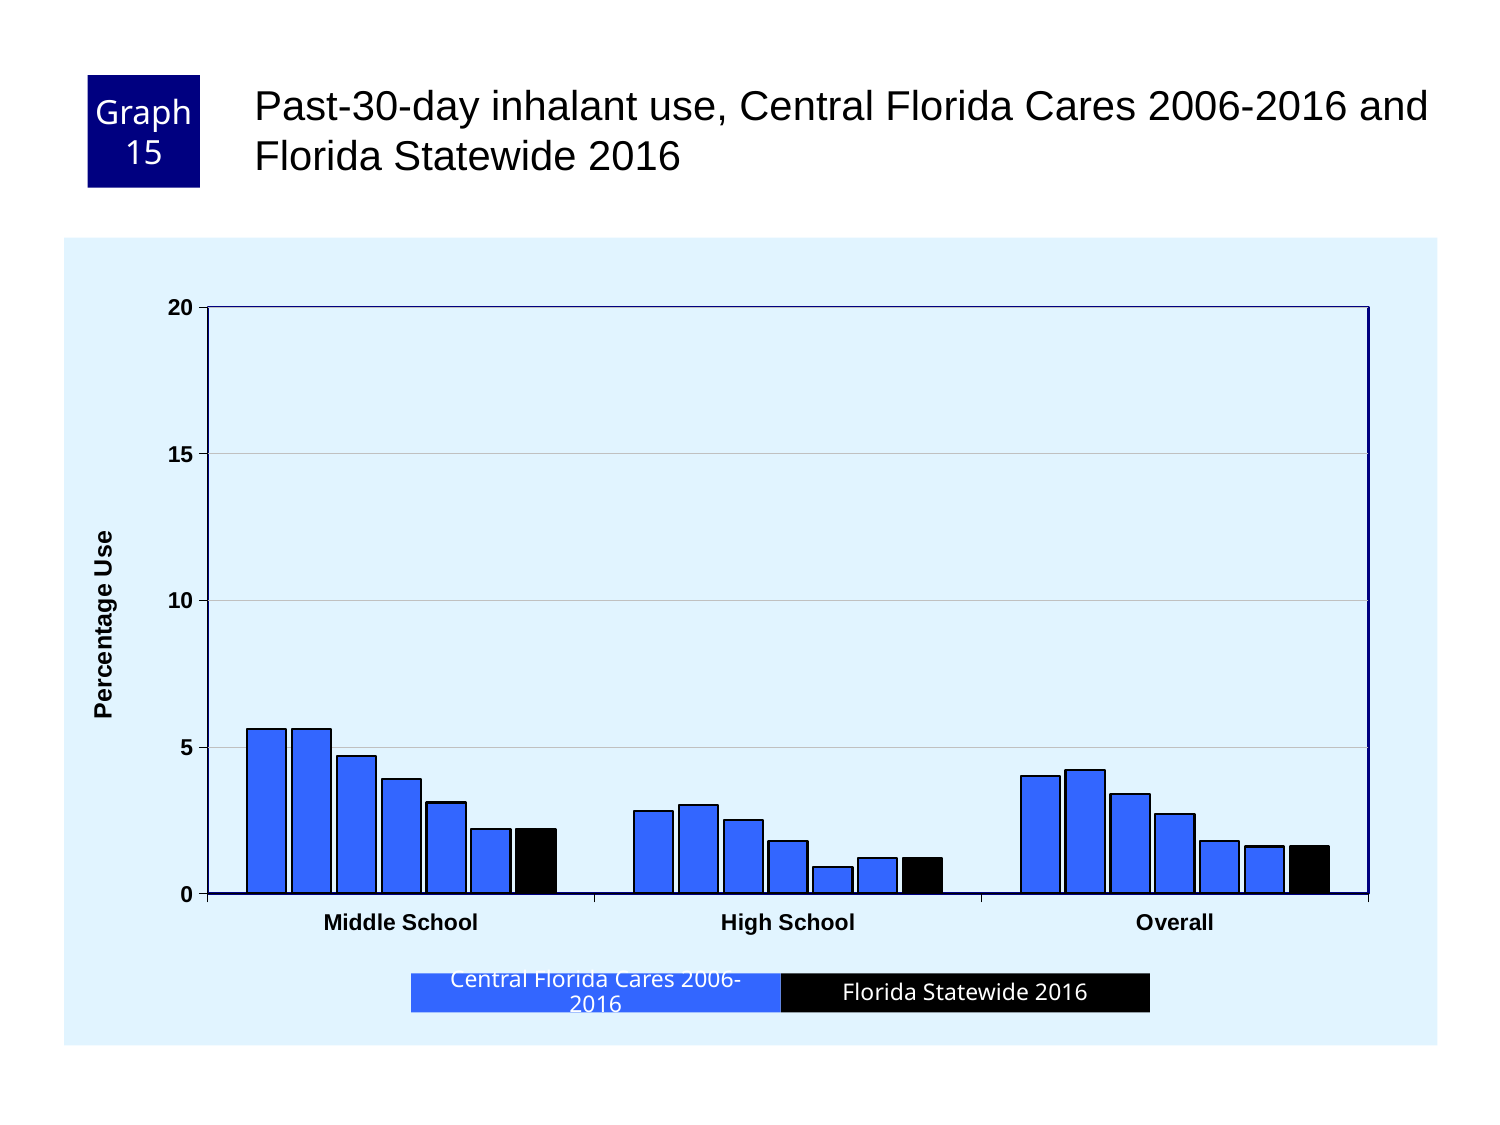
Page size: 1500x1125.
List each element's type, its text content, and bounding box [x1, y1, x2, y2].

text_box Past-30-day inhalant use, Central Florida Cares 2006-2016 and Florida Statewide 2016 [249, 75, 1438, 200]
text_box Graph 15 [87, 75, 200, 188]
chart [63, 237, 1438, 1046]
